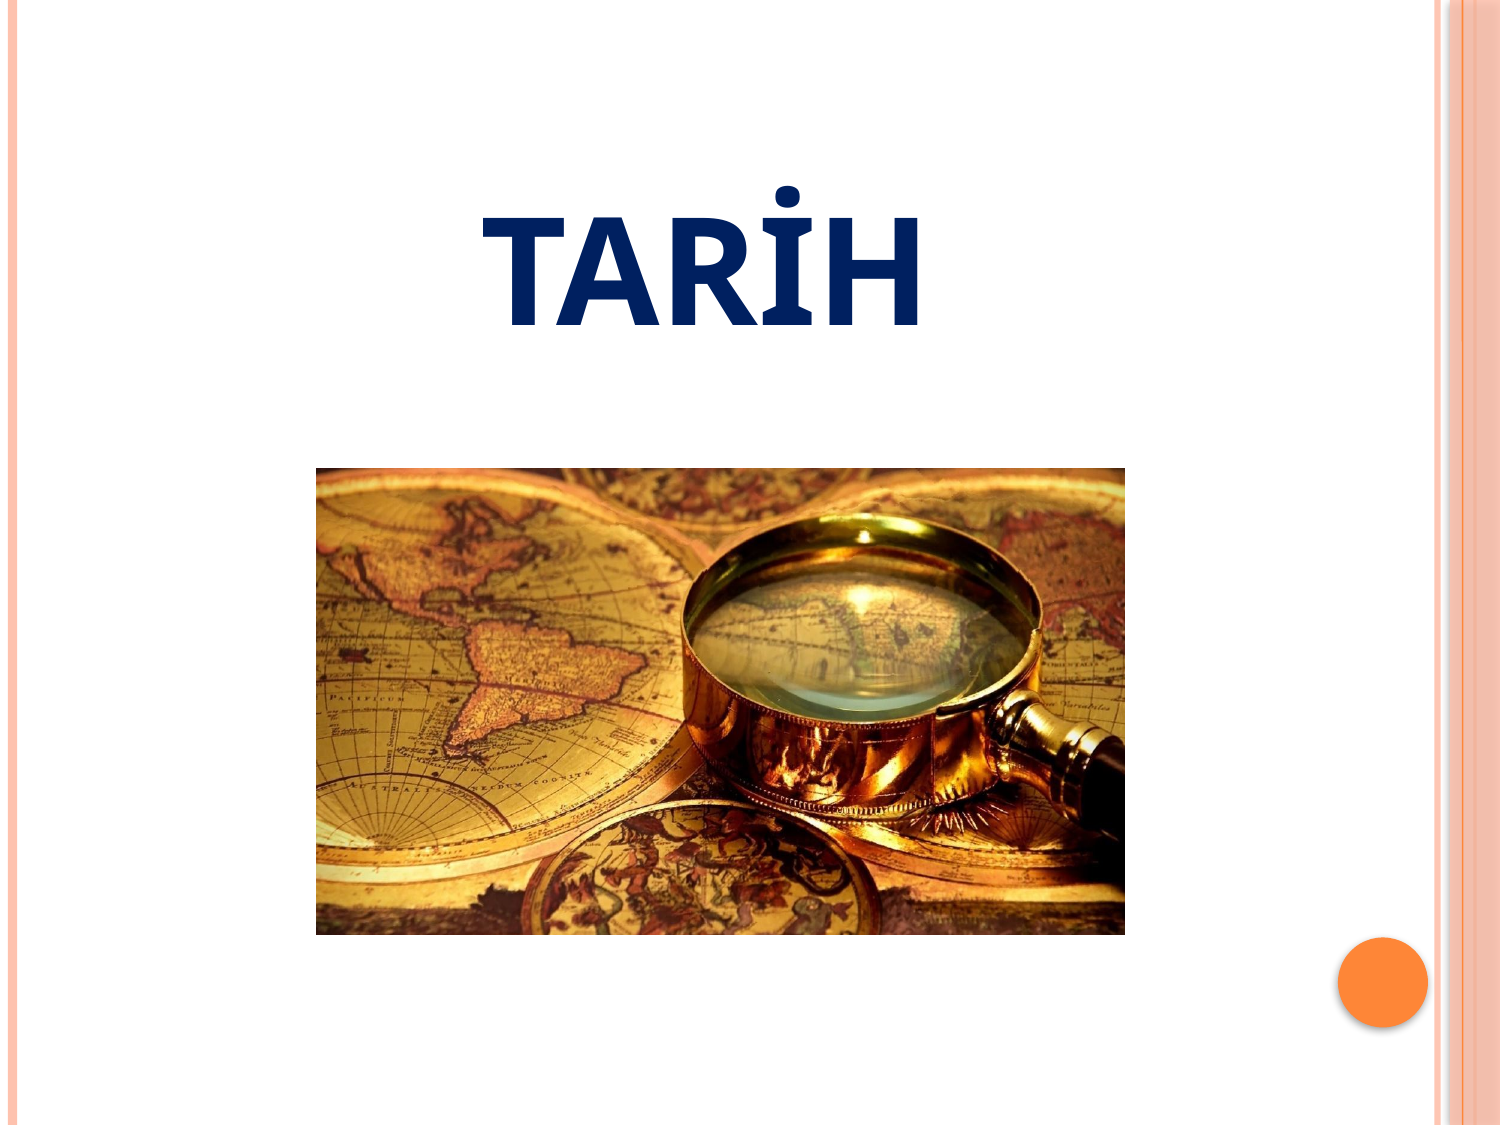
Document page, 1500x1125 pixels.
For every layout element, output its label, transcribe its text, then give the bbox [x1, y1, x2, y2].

picture [315, 468, 1126, 936]
title TARİH [93, 175, 1319, 364]
